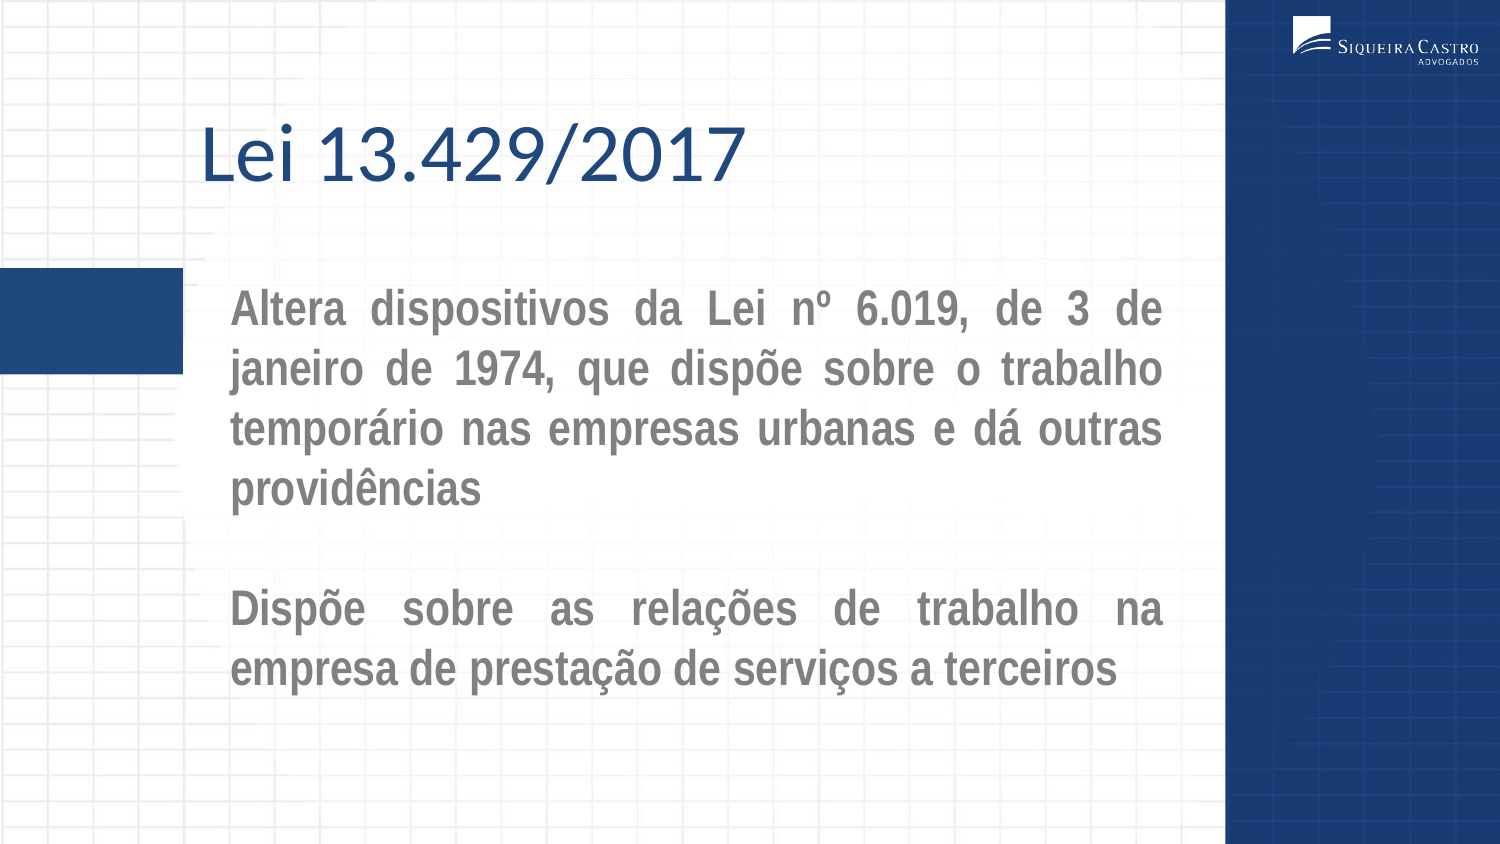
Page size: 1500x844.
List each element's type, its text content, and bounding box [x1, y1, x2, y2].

text_box Altera dispositivos da Lei nº 6.019, de 3 de janeiro de 1974, que dispõe sobre o trabalho temporário nas empresas urbanas e dá outras providências Dispõe sobre as relações de trabalho na empresa de prestação de serviços a terceiros [215, 268, 1179, 703]
picture [0, 0, 1500, 844]
text_box Lei 13.429/2017 [185, 91, 764, 206]
text_box [0, 266, 185, 377]
